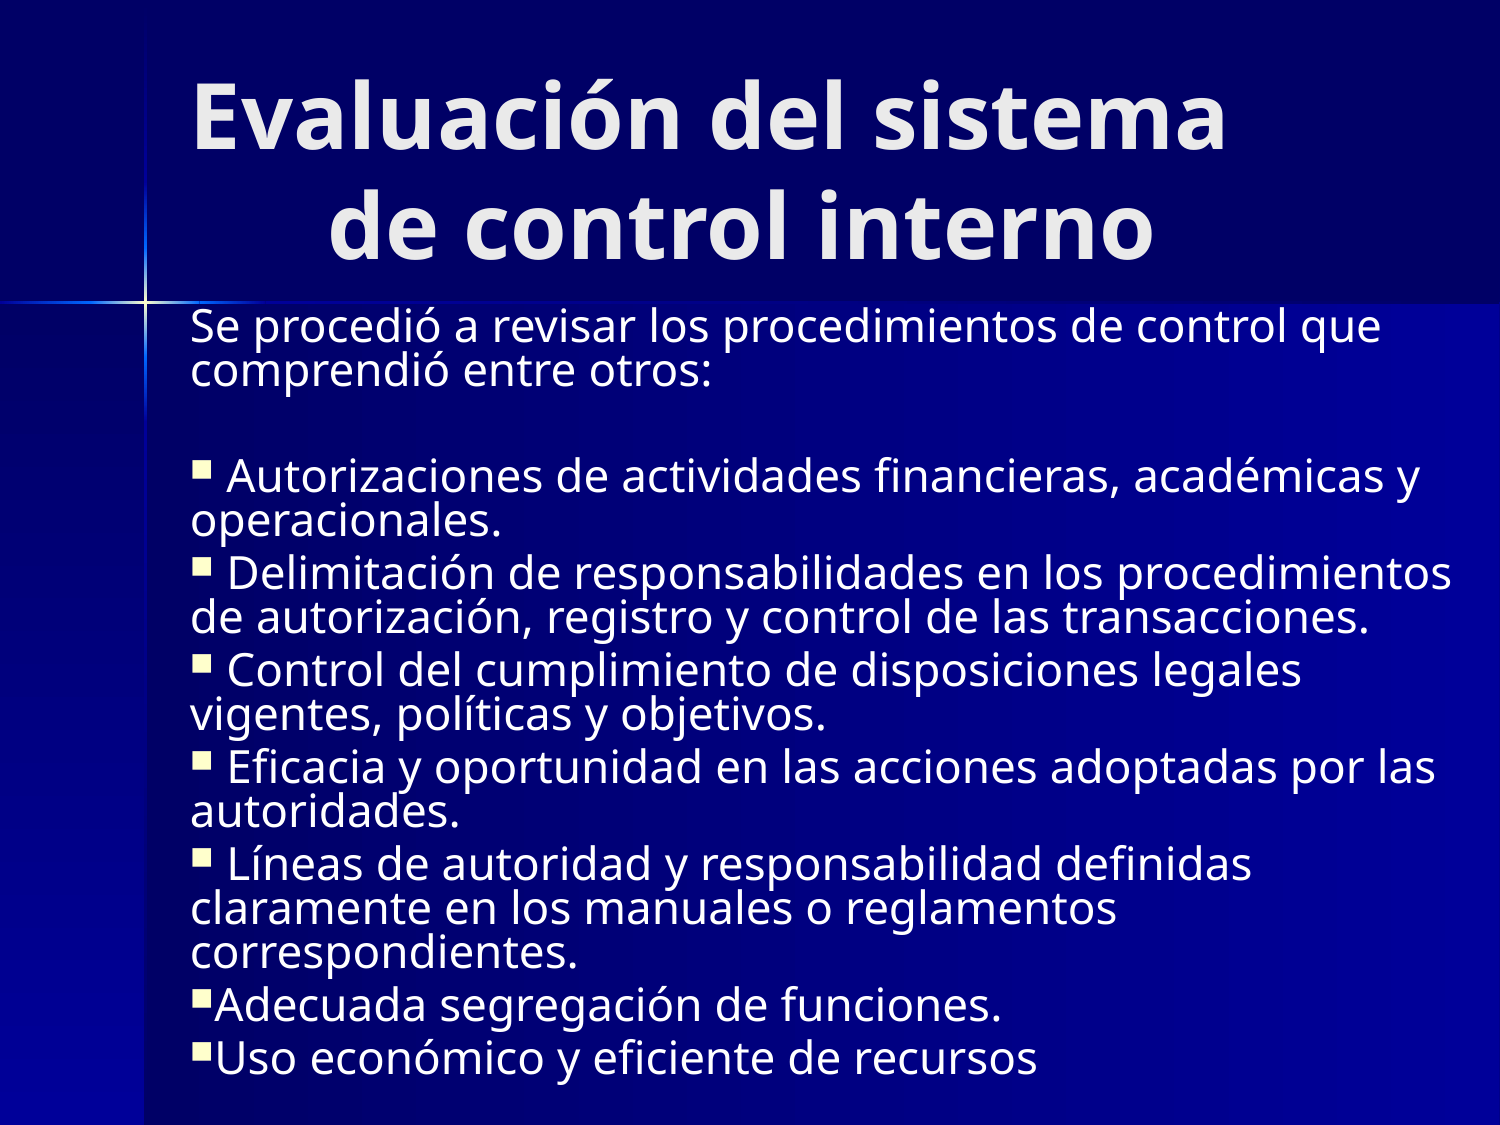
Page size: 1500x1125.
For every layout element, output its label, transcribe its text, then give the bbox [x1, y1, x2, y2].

subtitle Se procedió a revisar los procedimientos de control que comprendió entre otros: Autorizaciones de actividades financieras, académicas y operacionales. Delimitación de responsabilidades en los procedimientos de autorización, registro y control de las transacciones. Control del cumplimiento de disposiciones legales vigentes, políticas y objetivos. Eficacia y oportunidad en las acciones adoptadas por las autoridades. Líneas de autoridad y responsabilidad definidas claramente en los manuales o reglamentos correspondientes. Adecuada segregación de funciones. Uso económico y eficiente de recursos [174, 299, 1500, 1088]
title Evaluación del sistema de control interno [174, 49, 1338, 286]
